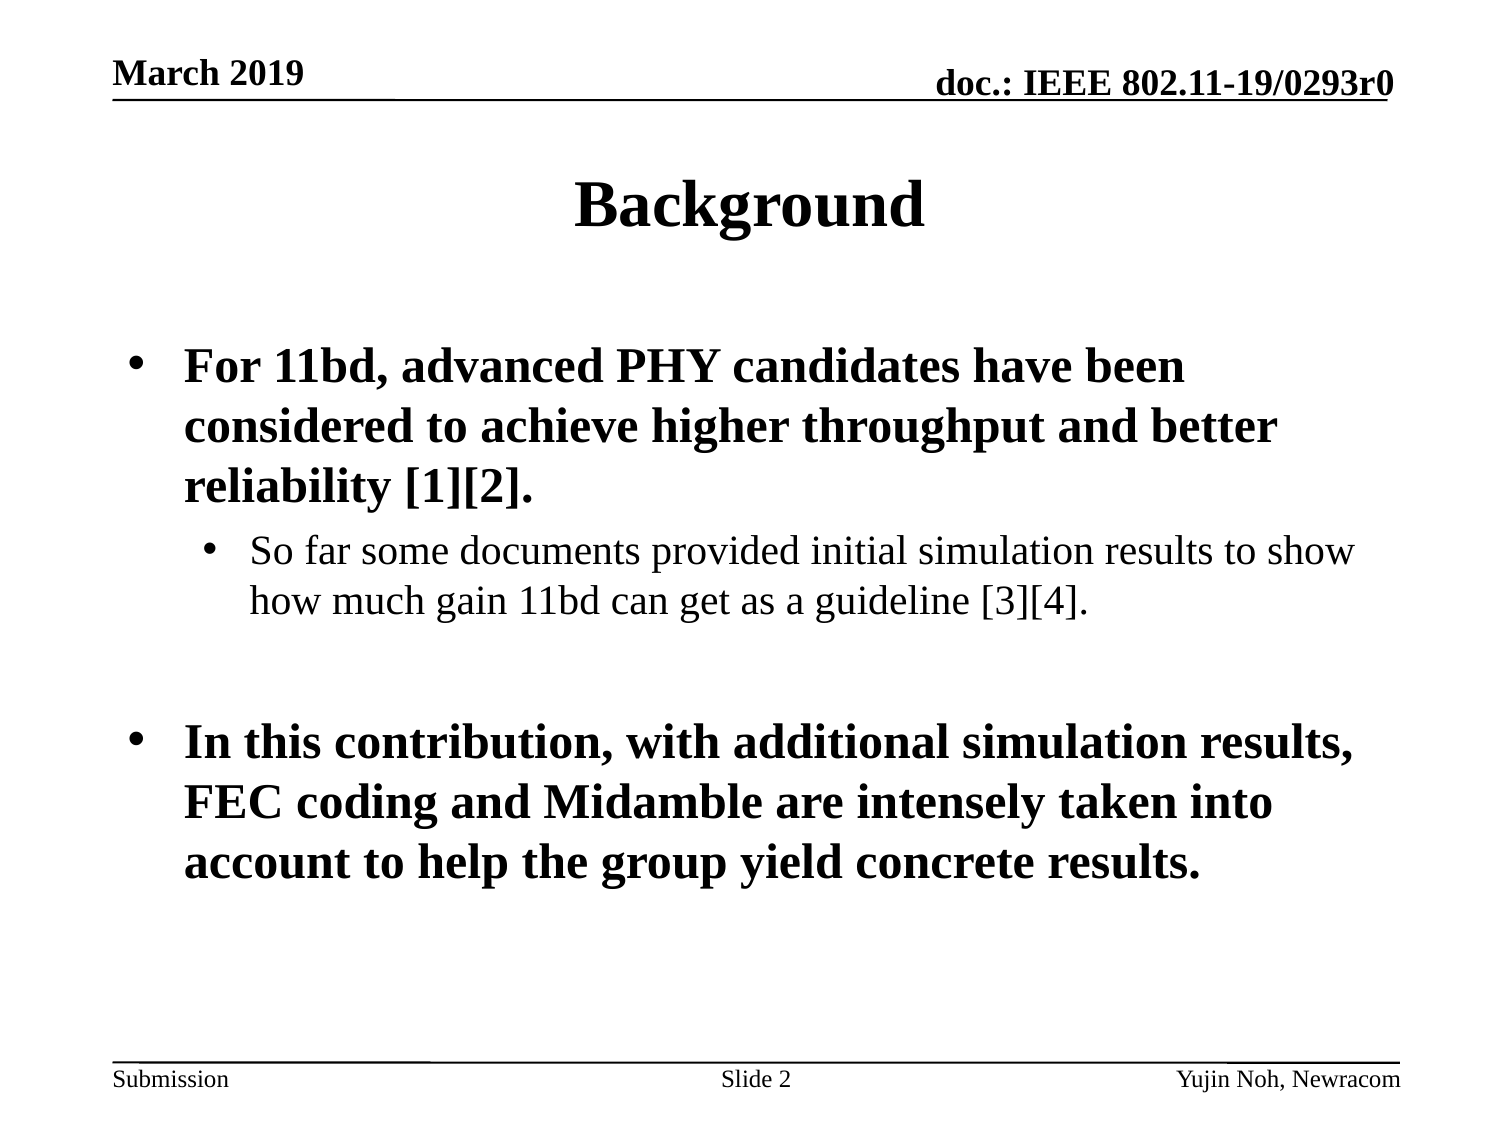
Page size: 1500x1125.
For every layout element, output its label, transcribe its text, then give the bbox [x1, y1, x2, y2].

footer Yujin Noh, Newracom [878, 1061, 1402, 1093]
slide_number Slide 2 [712, 1061, 800, 1123]
list For 11bd, advanced PHY candidates have been considered to achieve higher throughput and better reliability [1][2]. So far some documents provided initial simulation results to show how much gain 11bd can get as a guideline [3][4]. In this contribution, with additional simulation results, FEC coding and Midamble are intensely taken into account to help the group yield concrete results. [112, 324, 1388, 1051]
title Background [112, 112, 1388, 288]
